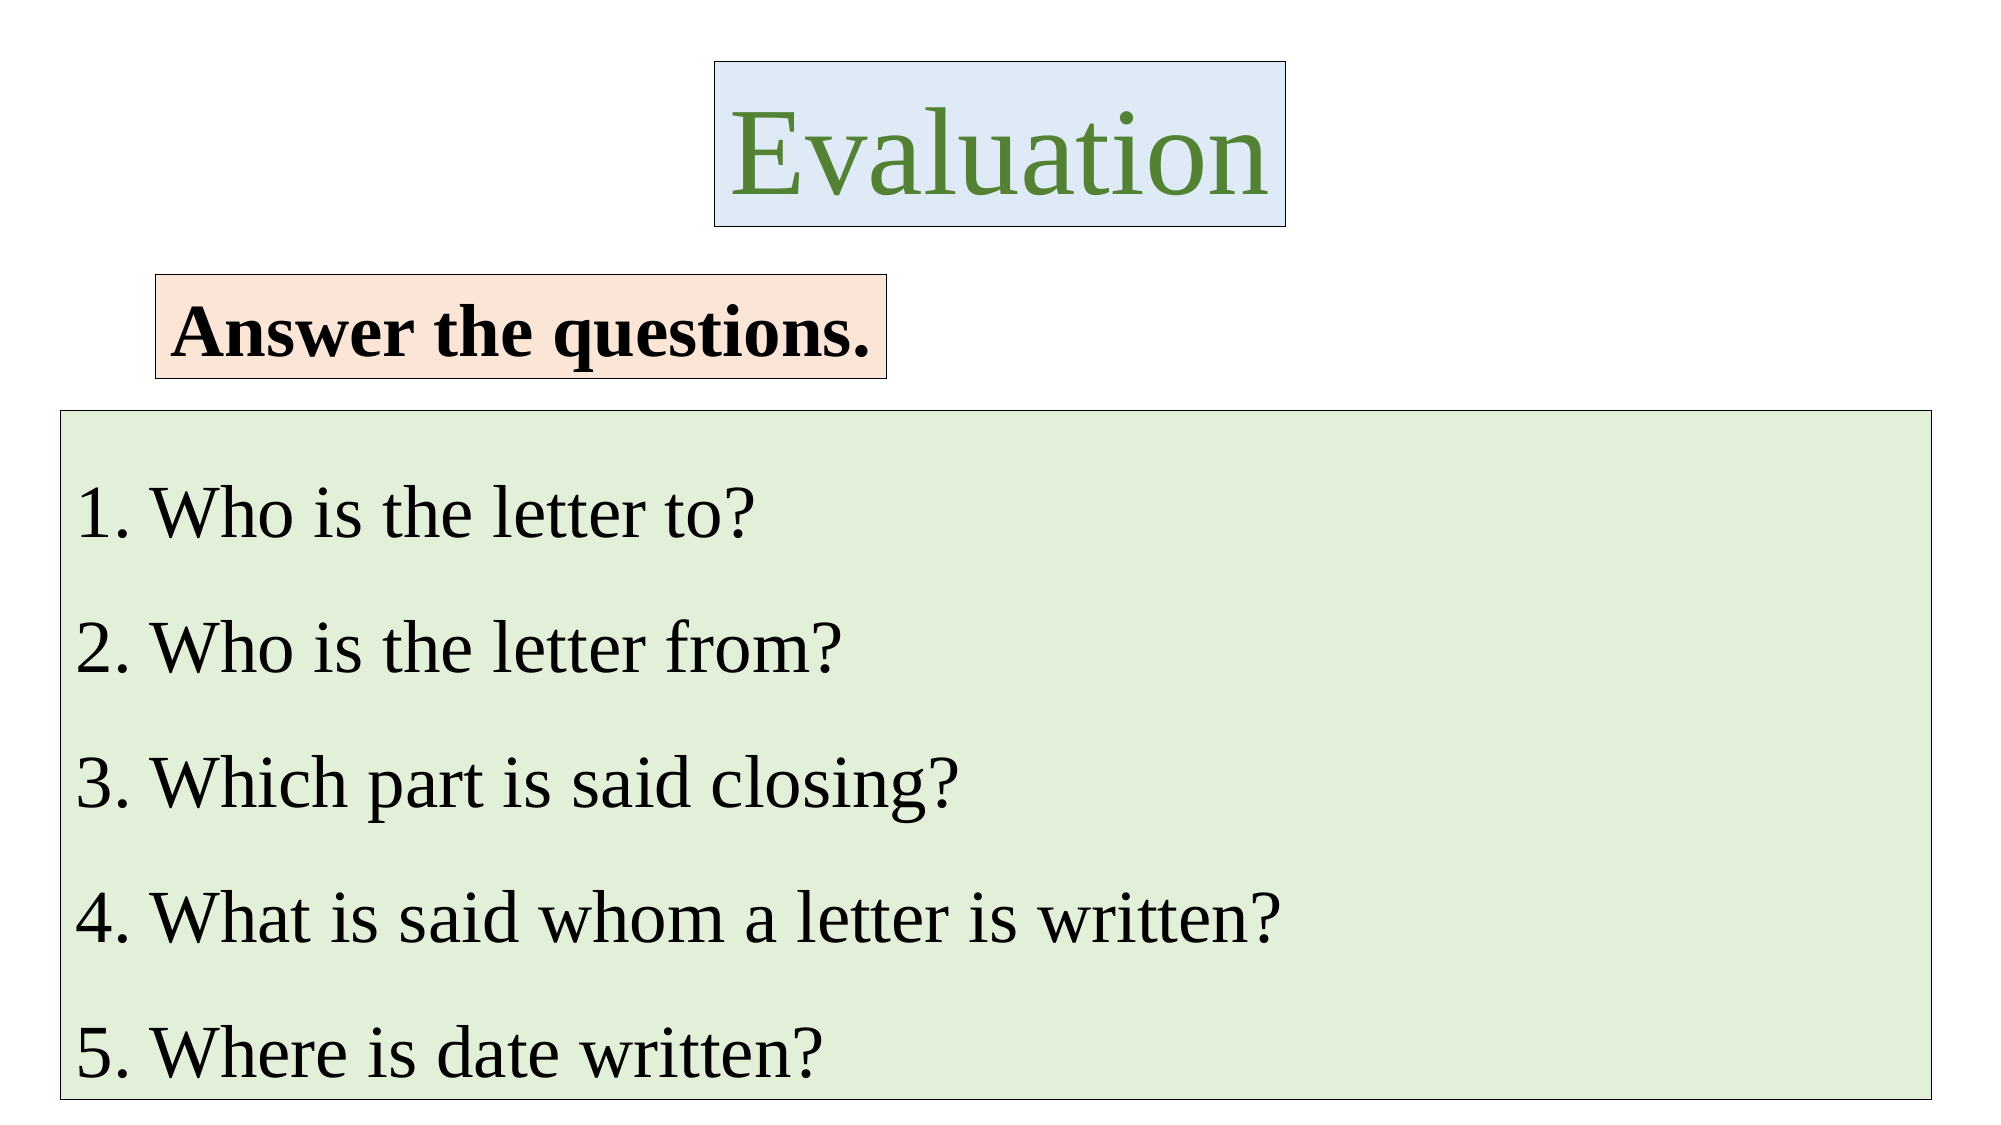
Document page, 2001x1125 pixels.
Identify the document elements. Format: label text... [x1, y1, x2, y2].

text_box Evaluation [714, 61, 1286, 227]
text_box Answer the questions. [155, 274, 887, 379]
text_box 1. Who is the letter to? 2. Who is the letter from? 3. Which part is said closing? 4. What is said whom a letter is written? 5. Where is date written? [60, 410, 1932, 1100]
